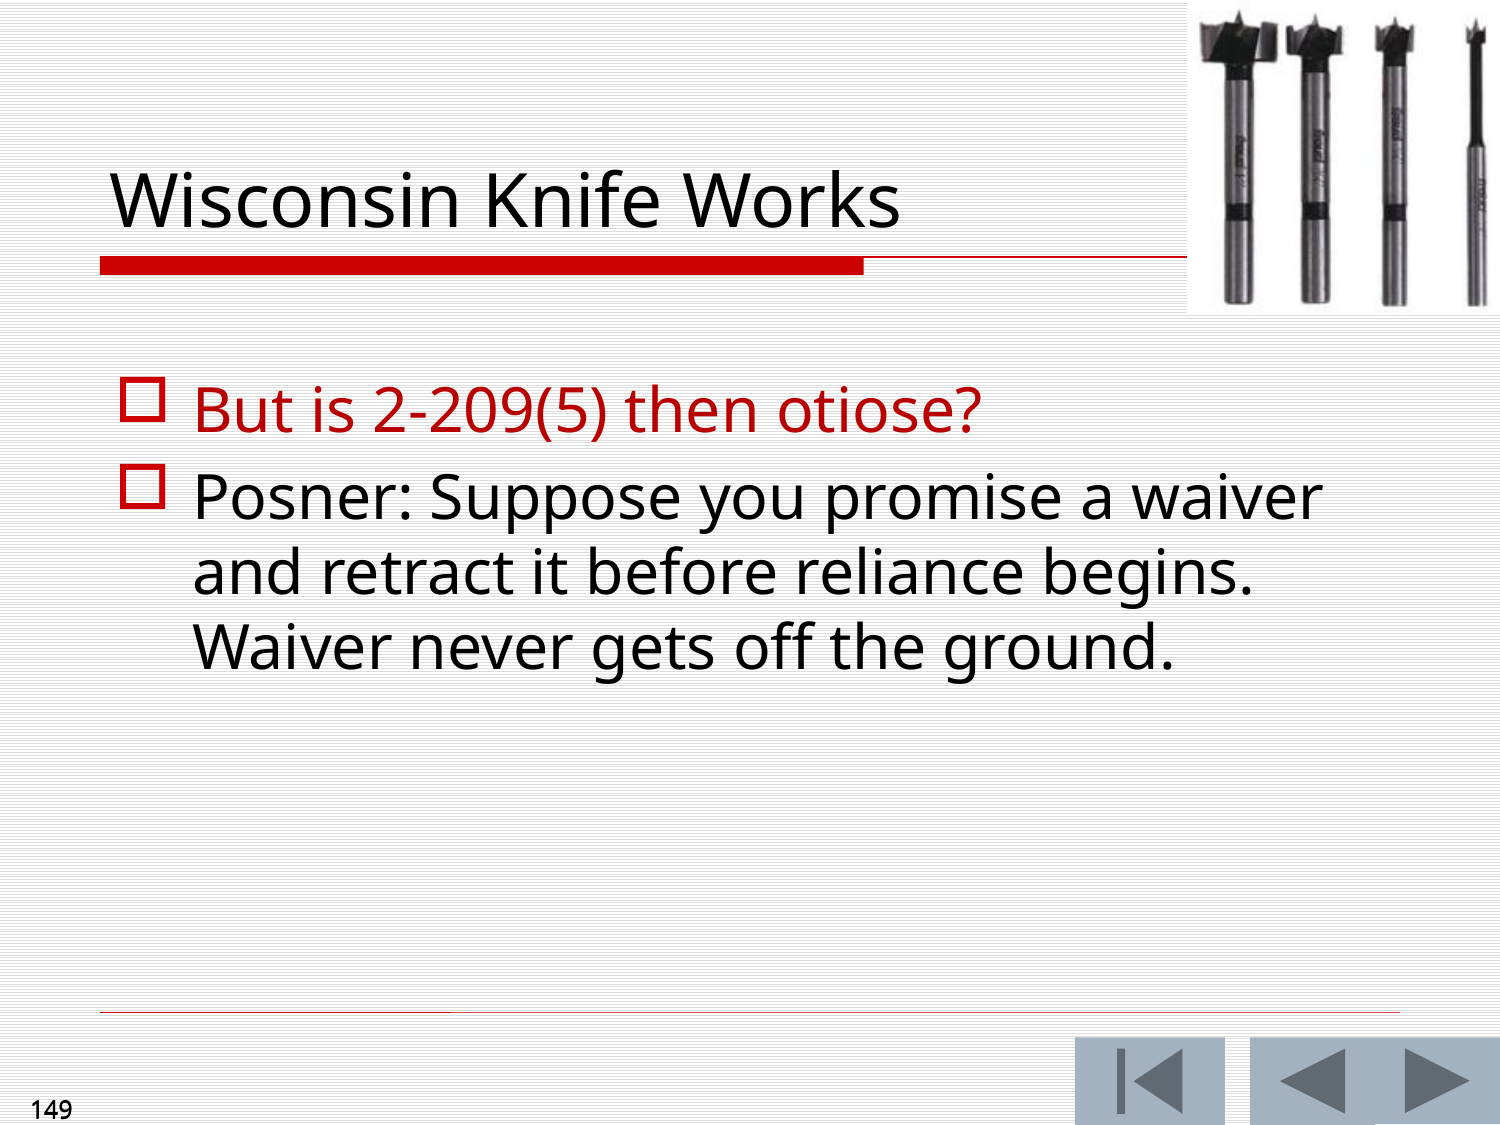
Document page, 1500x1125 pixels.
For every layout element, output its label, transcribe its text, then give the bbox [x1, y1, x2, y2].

picture [1187, 0, 1500, 313]
text_box 149 [0, 1086, 88, 1125]
list But is 2-209(5) then otiose? Posner: Suppose you promise a waiver and retract it before reliance begins. Waiver never gets off the ground. [99, 275, 1413, 975]
title Wisconsin Knife Works [94, 50, 1182, 250]
